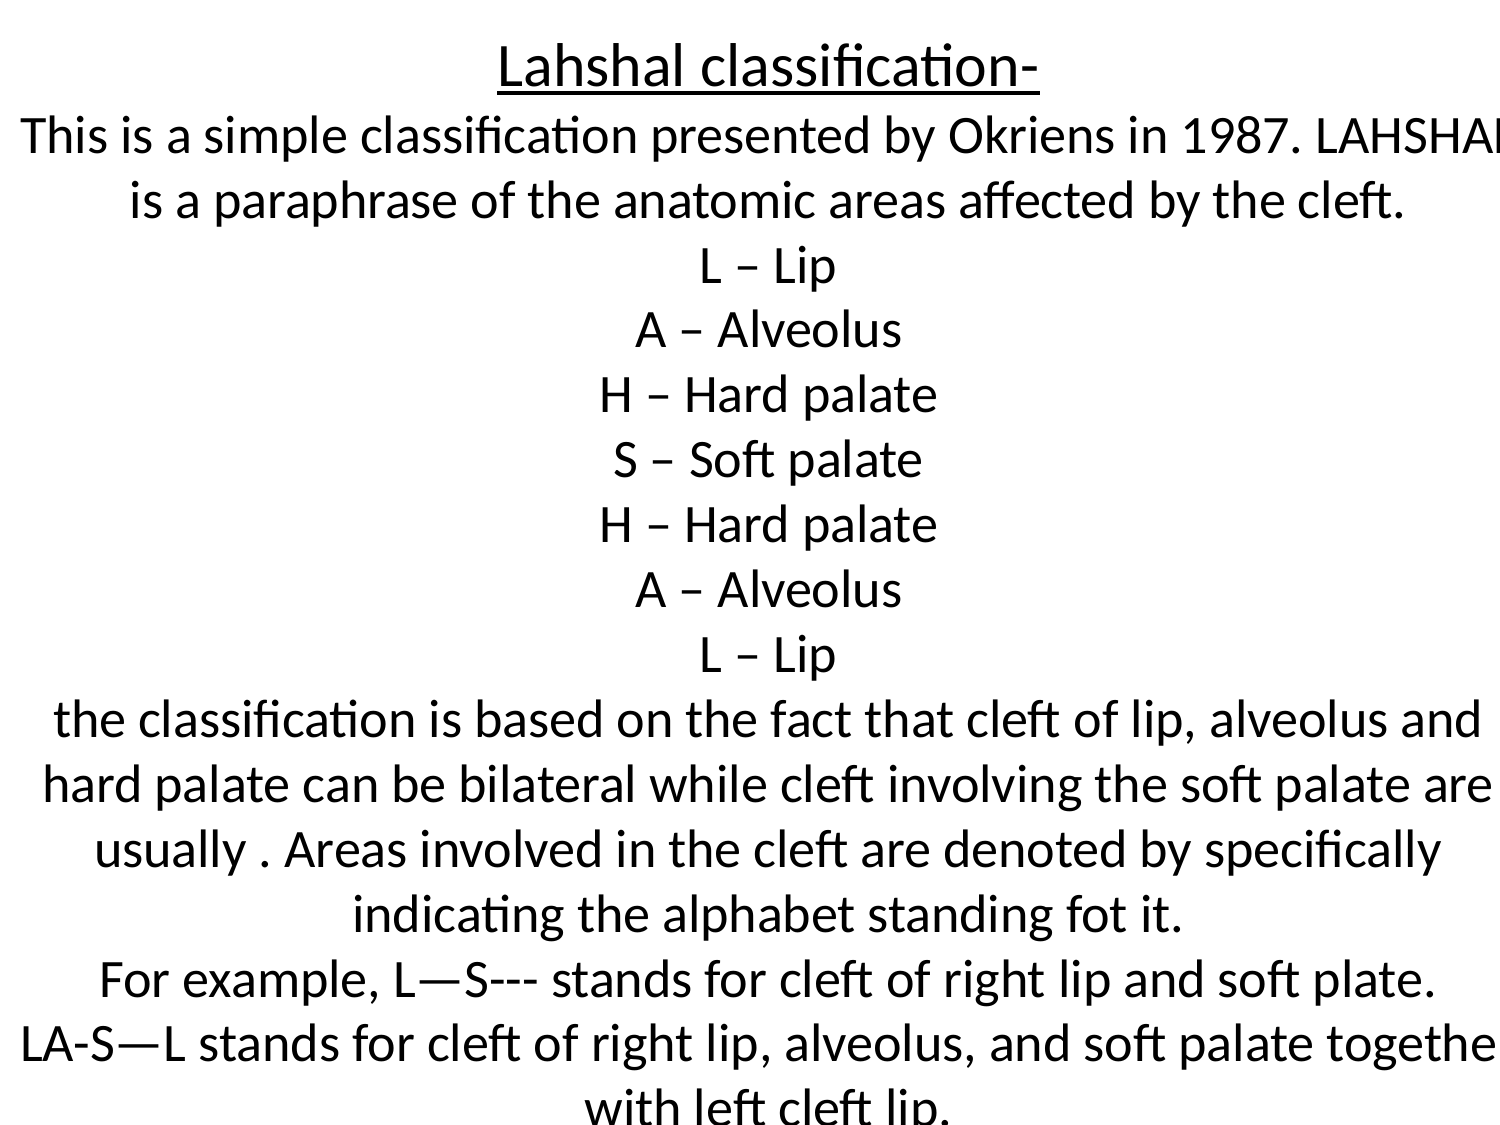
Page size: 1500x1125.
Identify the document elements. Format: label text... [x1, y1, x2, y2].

title Lahshal classification- This is a simple classification presented by Okriens in 1987. LAHSHAL is a paraphrase of the anatomic areas affected by the cleft. L – Lip A – Alveolus H – Hard palate S – Soft palate H – Hard palate A – Alveolus L – Lip the classification is based on the fact that cleft of lip, alveolus and hard palate can be bilateral while cleft involving the soft palate are usually . Areas involved in the cleft are denoted by specifically indicating the alphabet standing fot it. For example, L—S--- stands for cleft of right lip and soft plate. LA-S—L stands for cleft of right lip, alveolus, and soft palate together with left cleft lip. [0, 0, 1500, 1125]
